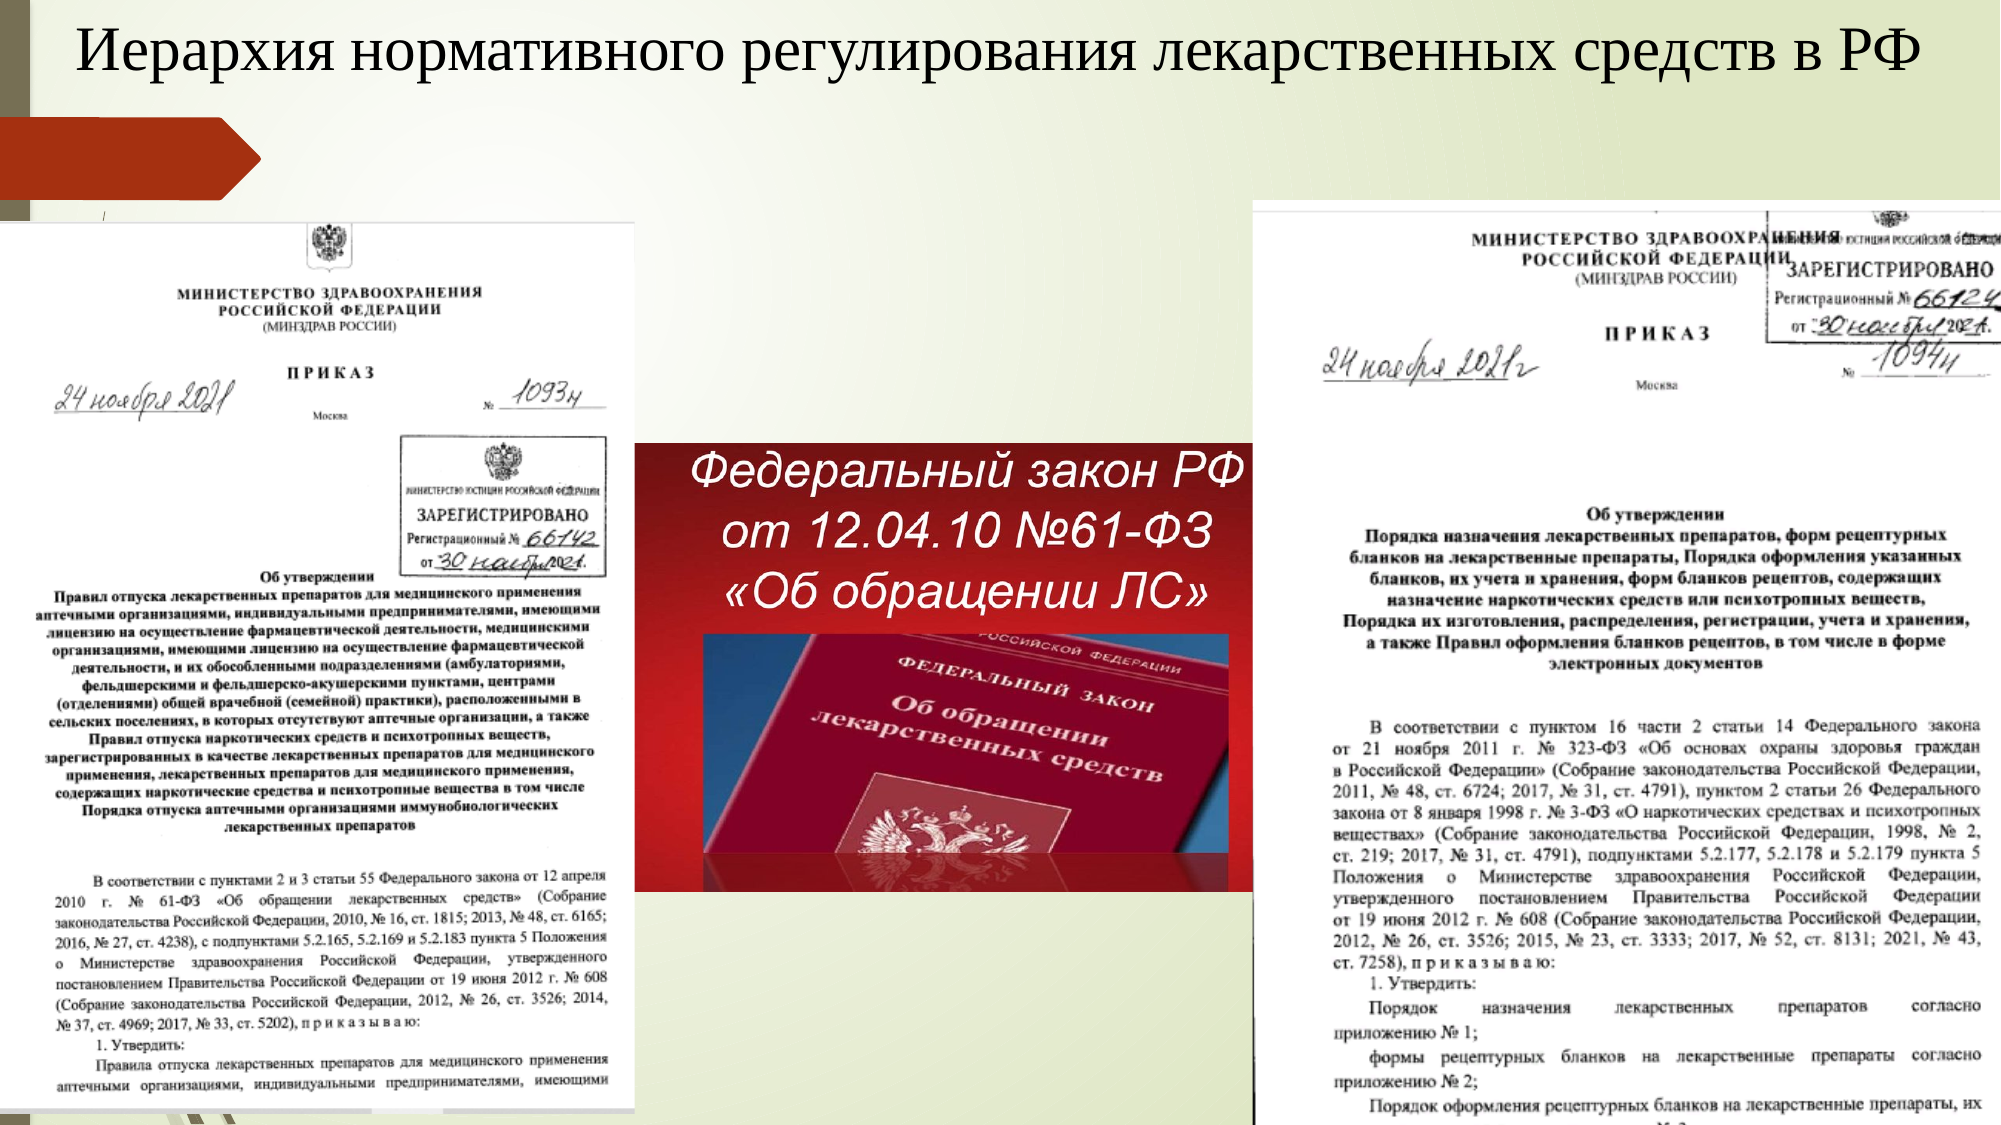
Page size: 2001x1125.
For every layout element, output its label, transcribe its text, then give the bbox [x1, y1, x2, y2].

title Иерархия нормативного регулирования лекарственных средств в РФ [0, 0, 2000, 127]
picture [0, 200, 2001, 1125]
